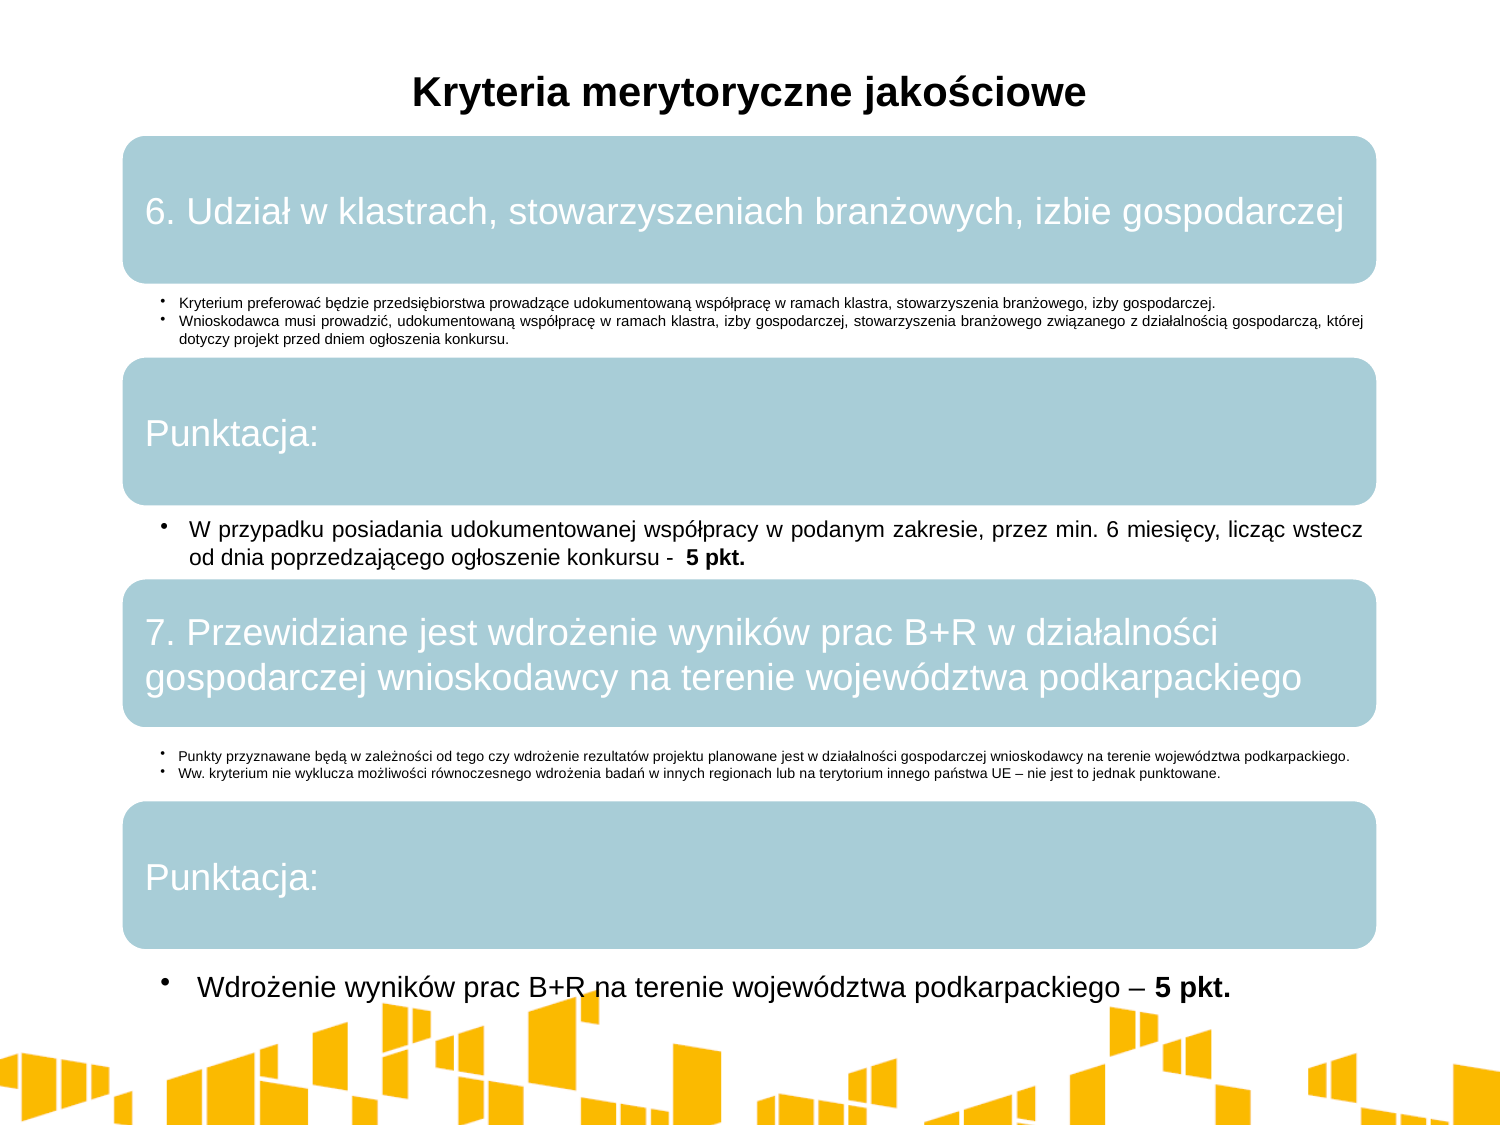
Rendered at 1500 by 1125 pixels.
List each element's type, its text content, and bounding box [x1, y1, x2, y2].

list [120, 133, 1379, 1022]
title Kryteria merytoryczne jakościowe [120, 0, 1379, 133]
